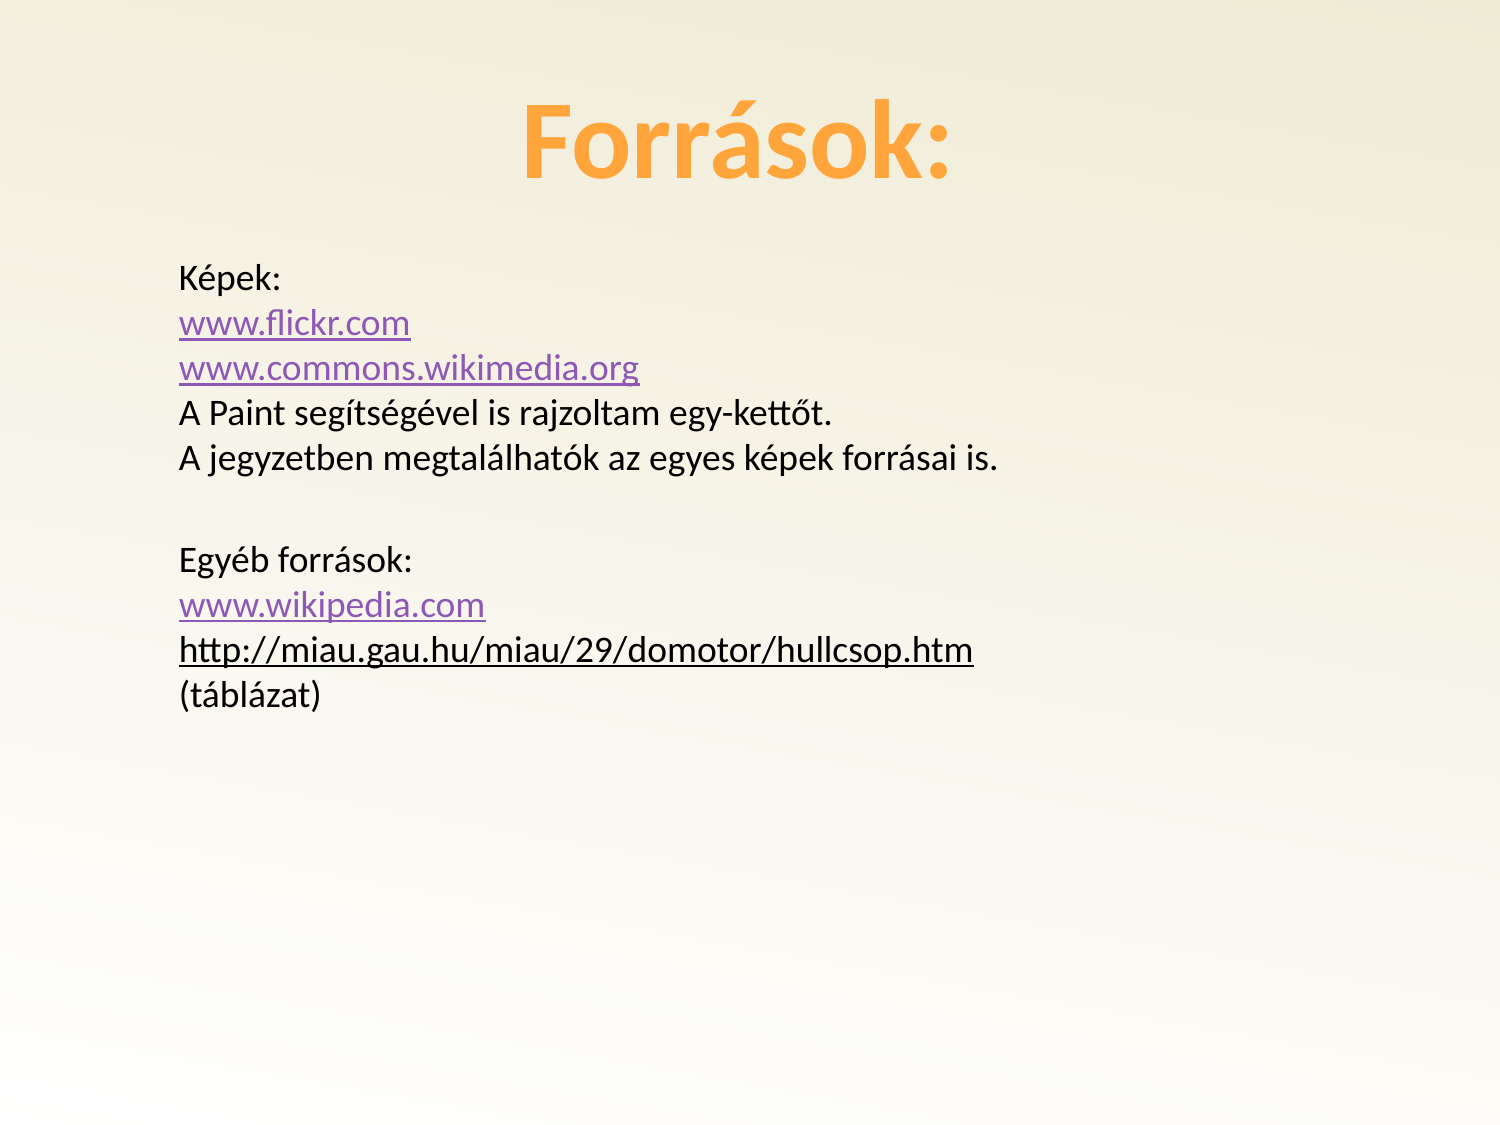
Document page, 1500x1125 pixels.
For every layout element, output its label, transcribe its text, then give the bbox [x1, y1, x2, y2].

text_box Források: [505, 58, 971, 209]
text_box Egyéb források: www.wikipedia.com http://miau.gau.hu/miau/29/domotor/hullcsop.htm (táblázat) [164, 527, 1055, 768]
text_box Képek: www.flickr.com www.commons.wikimedia.org A Paint segítségével is rajzoltam egy-kettőt. A jegyzetben megtalálhatók az egyes képek forrásai is. [164, 246, 1418, 531]
